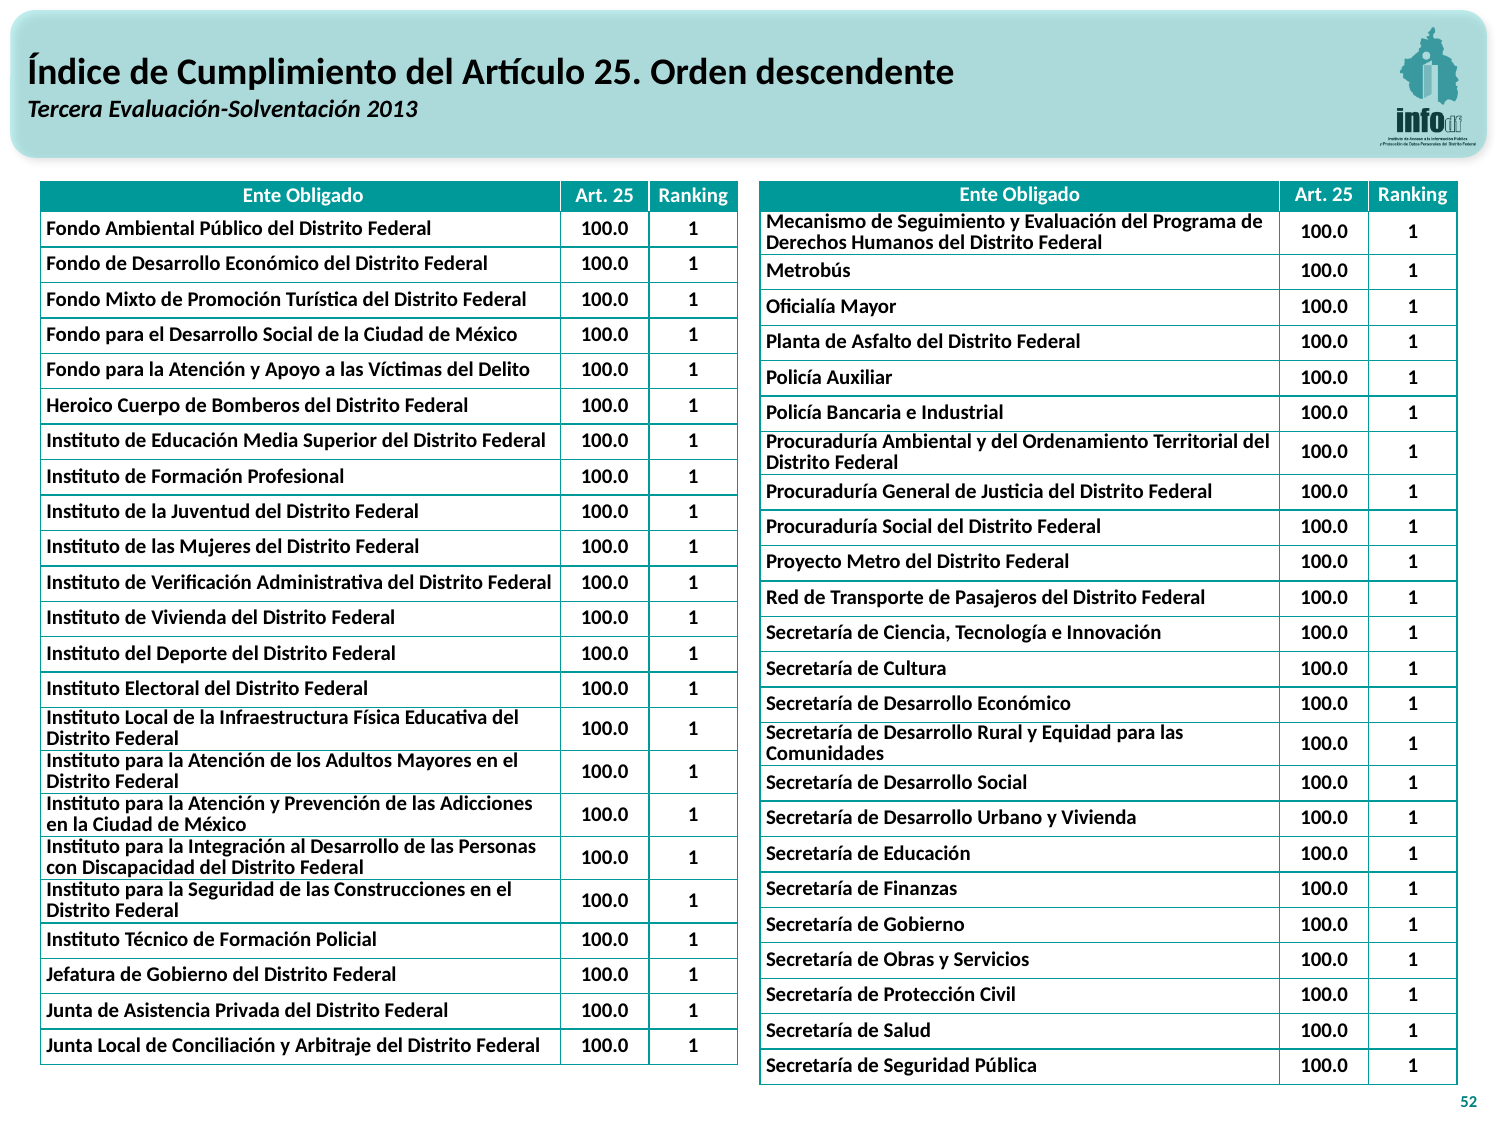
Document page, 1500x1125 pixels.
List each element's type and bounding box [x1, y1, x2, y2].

table_cell [1280, 652, 1368, 686]
slide_number [1432, 1058, 1493, 1119]
table_cell [561, 837, 648, 879]
table_cell [761, 873, 1279, 907]
table_cell [1369, 255, 1456, 289]
table_cell [1280, 326, 1368, 360]
table_cell [561, 212, 648, 246]
table_cell [650, 637, 737, 671]
table_cell [1280, 837, 1368, 871]
table_cell [1280, 361, 1368, 395]
table_cell [561, 1030, 648, 1064]
table_cell [1280, 582, 1368, 616]
table_cell [1369, 432, 1456, 474]
table_cell [761, 723, 1279, 765]
table_cell [650, 794, 737, 836]
table_cell [41, 880, 560, 922]
table_cell [1369, 873, 1456, 907]
table_cell [561, 924, 648, 958]
table_cell [1369, 1014, 1456, 1048]
table_cell [561, 673, 648, 707]
table_cell [650, 924, 737, 958]
table_cell [41, 496, 560, 530]
table_cell [761, 908, 1279, 942]
table_cell [650, 673, 737, 707]
table_cell [761, 397, 1279, 431]
table_cell [1280, 723, 1368, 765]
table_cell [561, 389, 648, 423]
table_cell [761, 979, 1279, 1013]
table_cell [1369, 766, 1456, 800]
table_cell [41, 637, 560, 671]
table_cell [1280, 432, 1368, 474]
table_cell [650, 531, 737, 565]
table_header [650, 183, 737, 211]
table_cell [650, 751, 737, 793]
table_cell [650, 283, 737, 317]
table_cell [1280, 475, 1368, 509]
table_cell [650, 1030, 737, 1064]
table_cell [561, 460, 648, 494]
table_cell [761, 255, 1279, 289]
table_cell [650, 425, 737, 459]
table_cell [1280, 290, 1368, 325]
table_cell [41, 959, 560, 993]
table_cell [650, 389, 737, 423]
table_cell [561, 319, 648, 353]
table_cell [1369, 546, 1456, 580]
table_cell [41, 994, 560, 1028]
table_cell [761, 212, 1279, 254]
table_cell [1369, 837, 1456, 871]
table_cell [1280, 397, 1368, 431]
table_cell [1369, 943, 1456, 978]
table_cell [41, 531, 560, 565]
table_cell [650, 959, 737, 993]
table_cell [1369, 908, 1456, 942]
table_cell [1280, 1014, 1368, 1048]
table_cell [561, 425, 648, 459]
table_cell [761, 617, 1279, 651]
table_cell [1369, 652, 1456, 686]
table_cell [41, 751, 560, 793]
table_cell [41, 708, 560, 750]
table_cell [41, 354, 560, 388]
table_cell [1280, 802, 1368, 836]
table_cell [561, 751, 648, 793]
table_cell [1369, 475, 1456, 509]
table_cell [561, 283, 648, 317]
table_header [561, 183, 648, 211]
table_cell [761, 1050, 1279, 1084]
table_cell [561, 994, 648, 1028]
table_cell [41, 389, 560, 423]
table_cell [1369, 688, 1456, 722]
table_cell [761, 652, 1279, 686]
table_cell [650, 319, 737, 353]
table_cell [650, 354, 737, 388]
table_cell [650, 212, 737, 246]
table_cell [761, 837, 1279, 871]
table_cell [761, 688, 1279, 722]
table_cell [1280, 255, 1368, 289]
table_cell [761, 546, 1279, 580]
table_cell [761, 432, 1279, 474]
table_cell [1280, 979, 1368, 1013]
table_cell [1280, 617, 1368, 651]
table_cell [1369, 290, 1456, 325]
table_cell [561, 248, 648, 282]
table_cell [761, 766, 1279, 800]
table_cell [41, 924, 560, 958]
table_cell [1369, 397, 1456, 431]
table_cell [1280, 943, 1368, 978]
table_cell [650, 602, 737, 636]
table_cell [650, 460, 737, 494]
table_cell [41, 283, 560, 317]
table_header [1280, 183, 1368, 211]
table_cell [761, 290, 1279, 325]
table_cell [561, 708, 648, 750]
table_cell [1280, 908, 1368, 942]
table_cell [1369, 1050, 1456, 1084]
table_cell [1280, 688, 1368, 722]
table_cell [650, 567, 737, 601]
table_cell [561, 531, 648, 565]
table_cell [1369, 361, 1456, 395]
table_cell [41, 425, 560, 459]
table_cell [561, 794, 648, 836]
table_cell [650, 496, 737, 530]
table_cell [1369, 979, 1456, 1013]
table_cell [41, 212, 560, 246]
table_cell [561, 496, 648, 530]
table_cell [761, 361, 1279, 395]
table_cell [561, 354, 648, 388]
table_cell [41, 673, 560, 707]
table_cell [41, 567, 560, 601]
table_cell [1280, 212, 1368, 254]
table_header [41, 183, 560, 211]
table_cell [1280, 511, 1368, 545]
table_cell [41, 1030, 560, 1064]
table_cell [761, 802, 1279, 836]
table_cell [41, 460, 560, 494]
table_cell [561, 959, 648, 993]
table_cell [650, 708, 737, 750]
table_cell [561, 602, 648, 636]
table_cell [561, 880, 648, 922]
table_cell [1369, 582, 1456, 616]
table_cell [1369, 802, 1456, 836]
table_cell [650, 994, 737, 1028]
picture [1389, 24, 1480, 146]
table_header [761, 183, 1279, 211]
table_cell [561, 567, 648, 601]
table_cell [41, 837, 560, 879]
table_cell [650, 837, 737, 879]
table_cell [561, 637, 648, 671]
table_cell [41, 319, 560, 353]
table_cell [41, 602, 560, 636]
table_cell [761, 582, 1279, 616]
table_cell [1280, 1050, 1368, 1084]
table_cell [1369, 723, 1456, 765]
table_header [1369, 183, 1456, 211]
table_cell [650, 880, 737, 922]
table_cell [1369, 617, 1456, 651]
table_cell [1280, 546, 1368, 580]
table_cell [1280, 766, 1368, 800]
table_cell [41, 794, 560, 836]
table_cell [1369, 212, 1456, 254]
table_cell [761, 943, 1279, 978]
table_cell [761, 326, 1279, 360]
table_cell [761, 475, 1279, 509]
table_cell [1369, 511, 1456, 545]
table_cell [1280, 873, 1368, 907]
table_cell [650, 248, 737, 282]
table_cell [1369, 326, 1456, 360]
table_cell [761, 1014, 1279, 1048]
text_box [12, 13, 1389, 156]
table_cell [761, 511, 1279, 545]
table_cell [41, 248, 560, 282]
